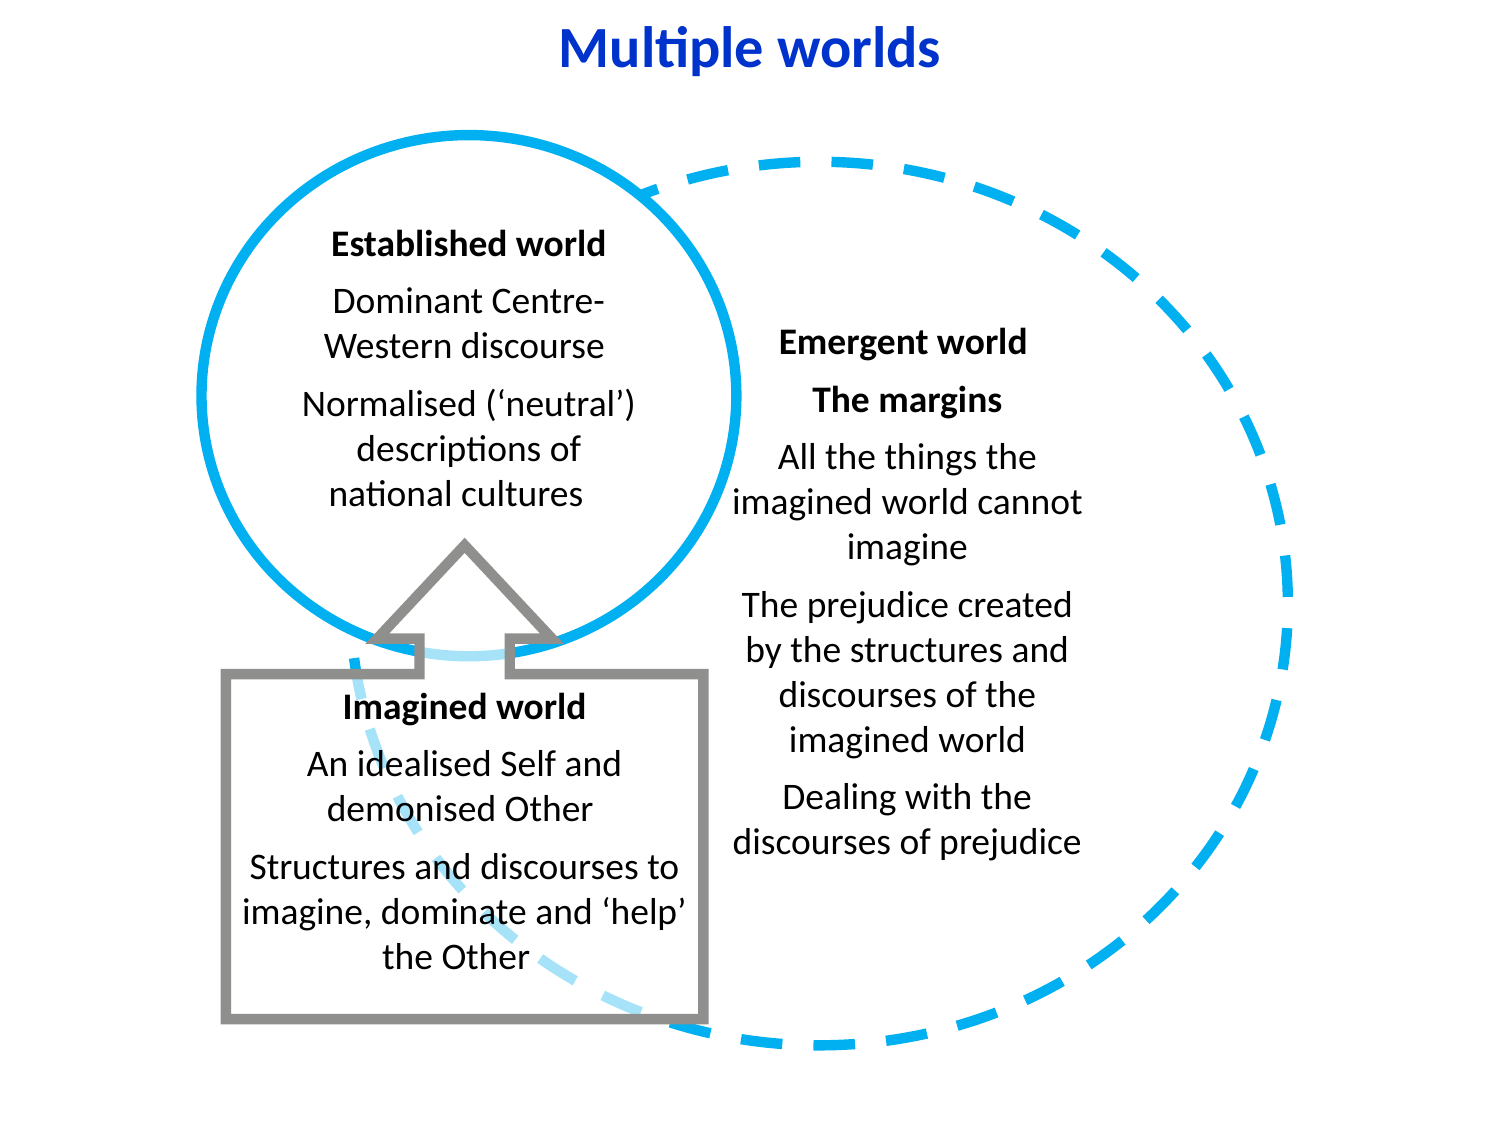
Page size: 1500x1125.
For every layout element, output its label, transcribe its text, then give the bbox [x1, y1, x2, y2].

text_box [201, 134, 1289, 1046]
title Multiple worlds [112, 0, 1388, 89]
